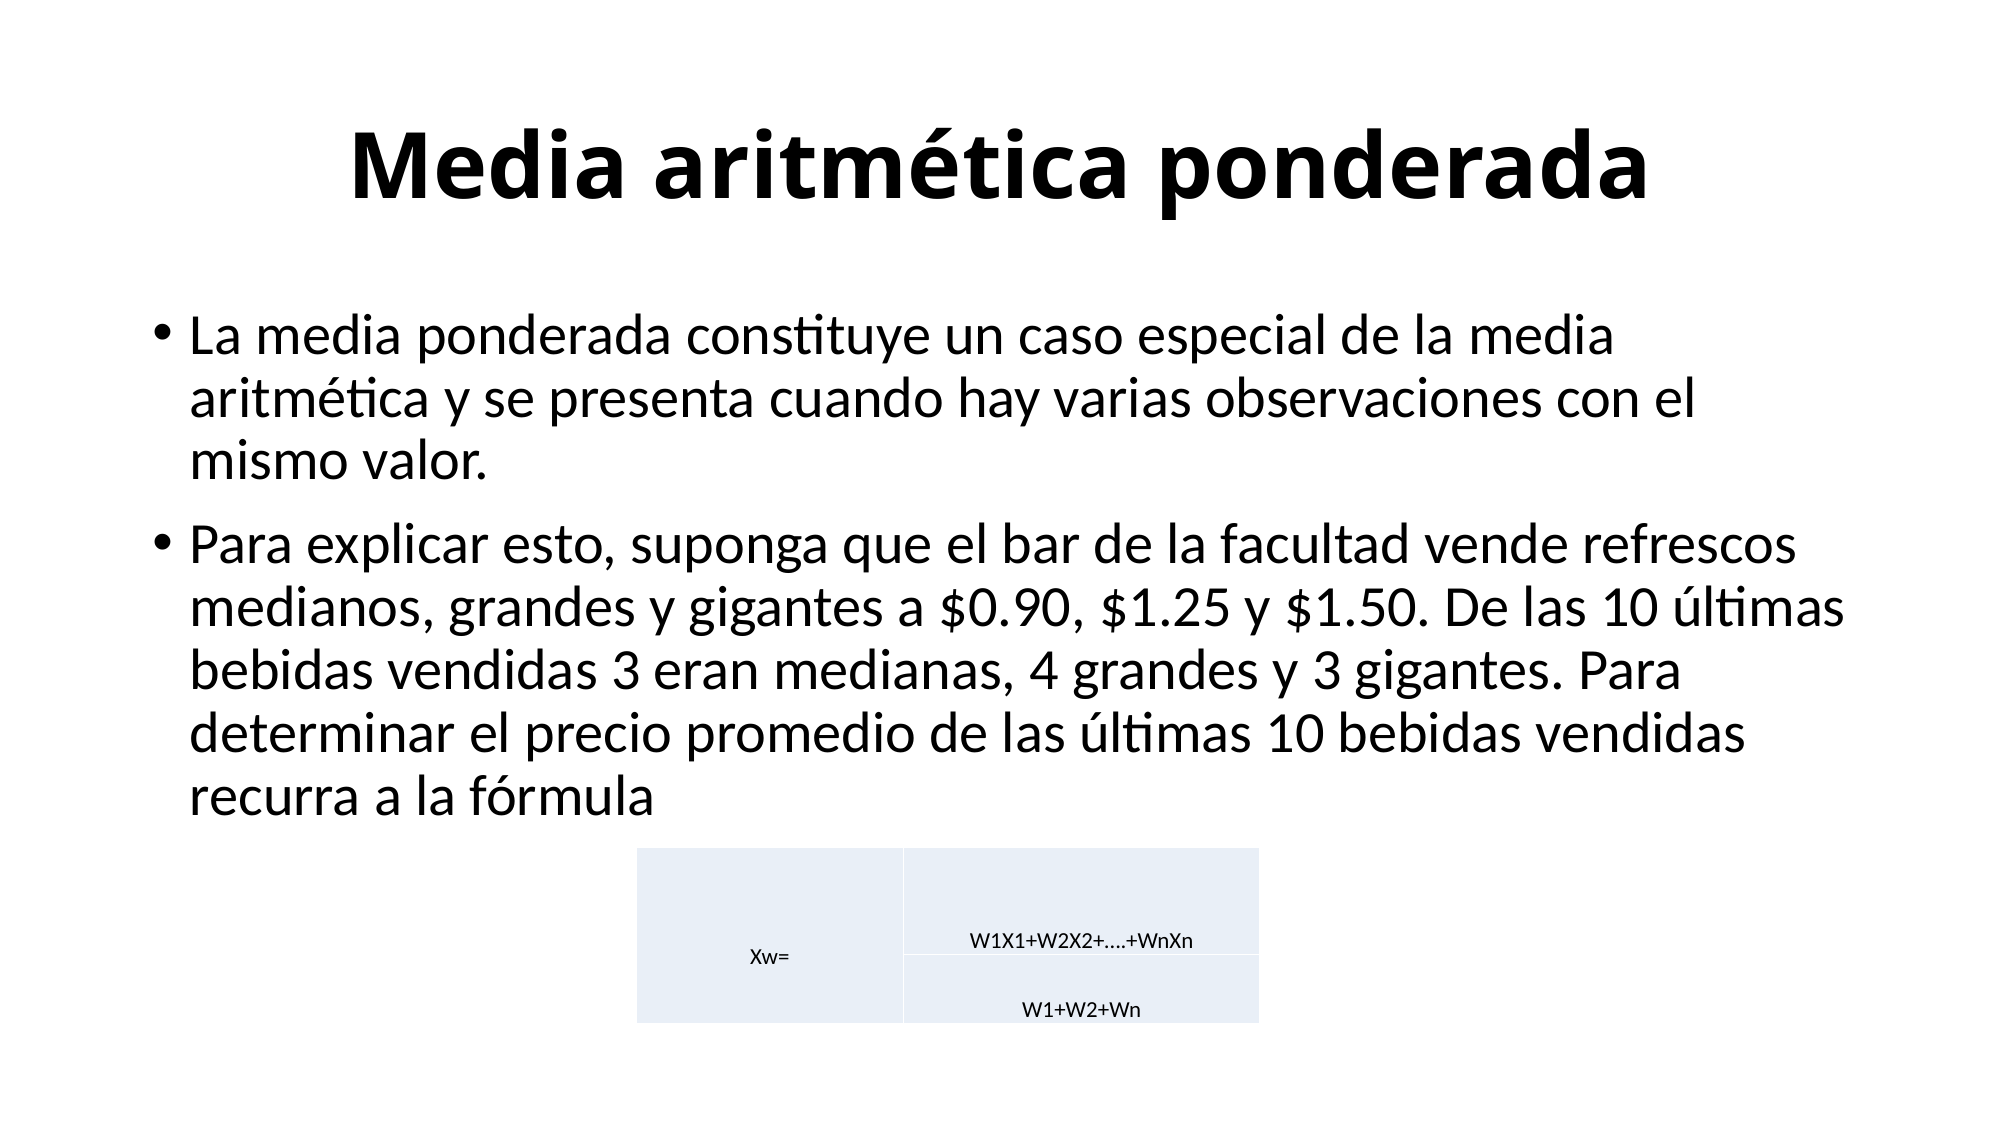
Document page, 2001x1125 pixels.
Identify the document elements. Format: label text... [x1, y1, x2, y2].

list La media ponderada constituye un caso especial de la media aritmética y se presenta cuando hay varias observaciones con el mismo valor. Para explicar esto, suponga que el bar de la facultad vende refrescos medianos, grandes y gigantes a $0.90, $1.25 y $1.50. De las 10 últimas bebidas vendidas 3 eran medianas, 4 grandes y 3 gigantes. Para determinar el precio promedio de las últimas 10 bebidas vendidas recurra a la fórmula [137, 296, 1863, 1011]
title Media aritmética ponderada [137, 59, 1863, 278]
table_header W1X1+W2X2+….+WnXn [904, 848, 1259, 954]
table_header Xw= [637, 848, 903, 1023]
table_cell W1+W2+Wn [904, 955, 1259, 1023]
